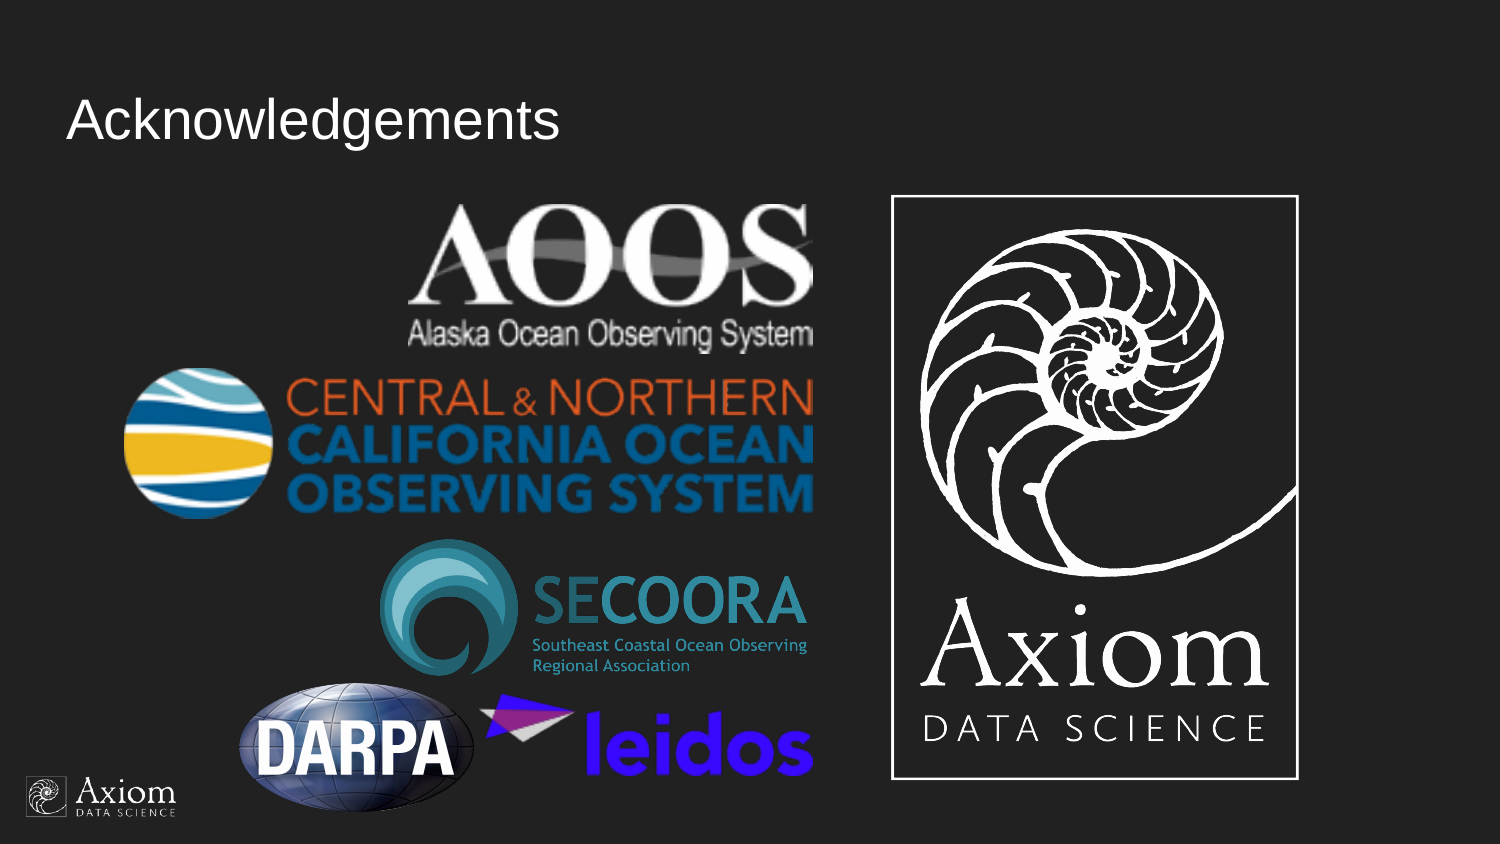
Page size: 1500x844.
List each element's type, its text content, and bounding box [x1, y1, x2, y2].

title Acknowledgements [51, 72, 1449, 167]
picture [124, 368, 813, 520]
picture [239, 533, 813, 812]
picture [479, 694, 813, 776]
picture [408, 203, 813, 355]
picture [856, 157, 1334, 818]
picture [24, 774, 180, 819]
